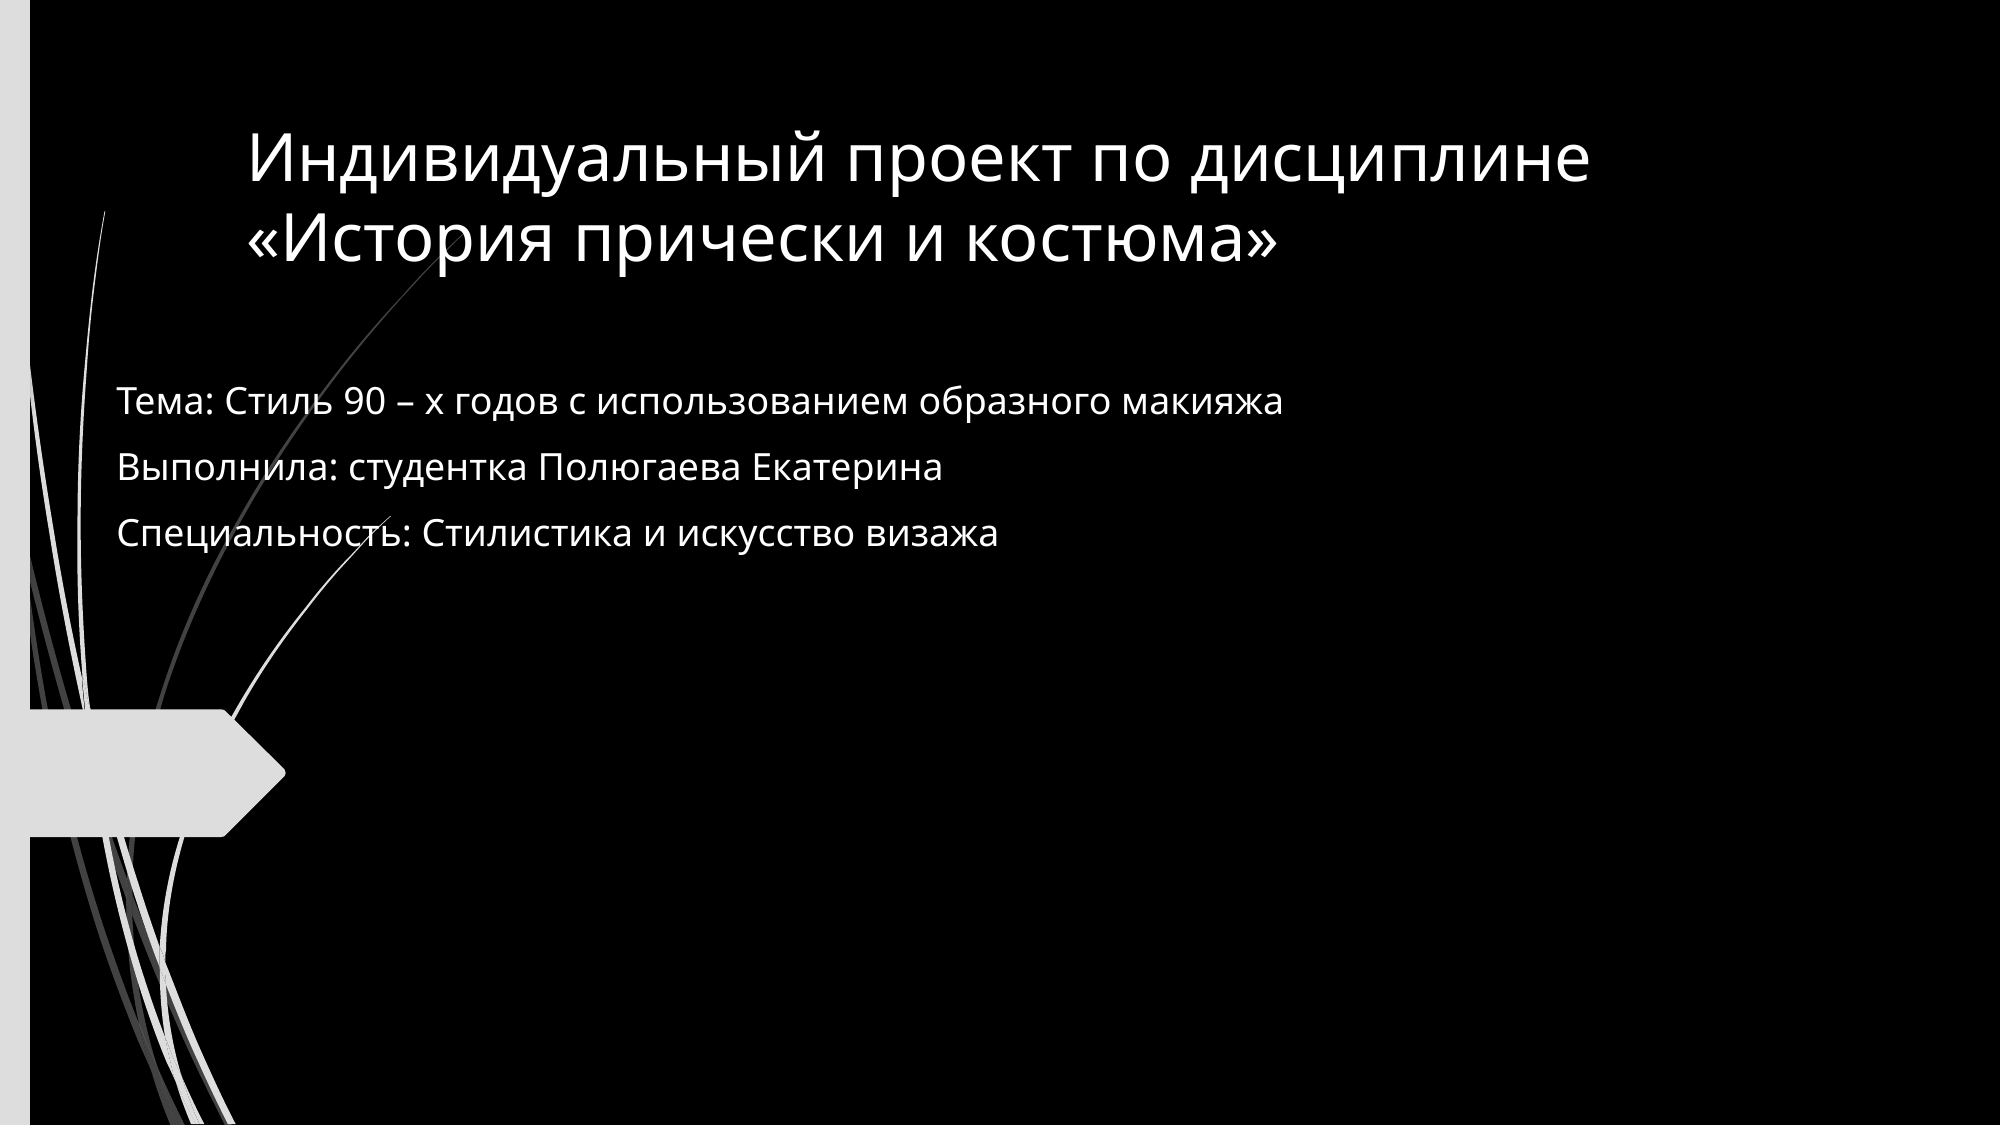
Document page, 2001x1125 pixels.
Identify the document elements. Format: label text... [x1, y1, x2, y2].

subtitle Тема: Стиль 90 – х годов с использованием образного макияжа Выполнила: студентка Полюгаева Екатерина Специальность: Стилистика и искусство визажа [101, 369, 1553, 675]
title Индивидуальный проект по дисциплине «История прически и костюма» [231, 105, 1627, 282]
